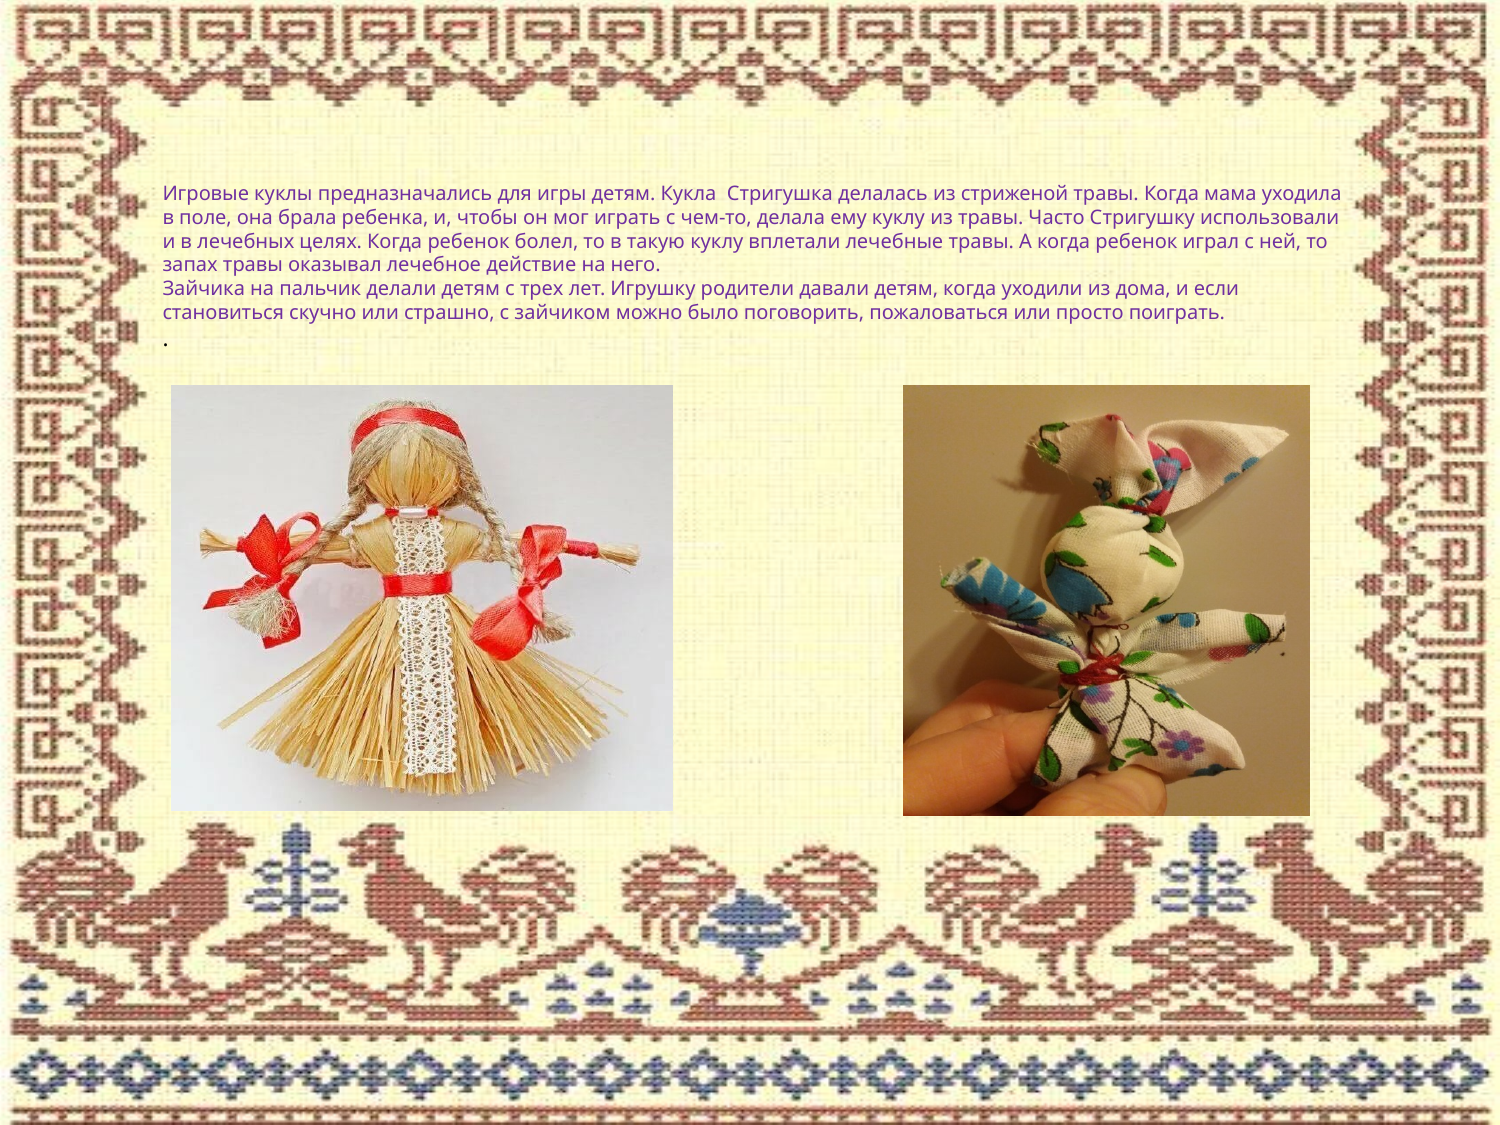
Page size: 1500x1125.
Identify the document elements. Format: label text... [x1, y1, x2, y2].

title Игровые куклы предназначались для игры детям. Кукла Стригушка делалась из стриженой травы. Когда мама уходила в поле, она брала ребенка, и, чтобы он мог играть с чем-то, делала ему куклу из травы. Часто Стригушку использовали и в лечебных целях. Когда ребенок болел, то в такую куклу вплетали лечебные травы. А когда ребенок играл с ней, то запах травы оказывал лечебное действие на него. Зайчика на пальчик делали детям с трех лет. Игрушку родители давали детям, когда уходили из дома, и если становиться скучно или страшно, с зайчиком можно было поговорить, пожаловаться или просто поиграть. . [147, 172, 1365, 386]
picture [0, 0, 1500, 1125]
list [903, 385, 1310, 817]
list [170, 385, 673, 811]
